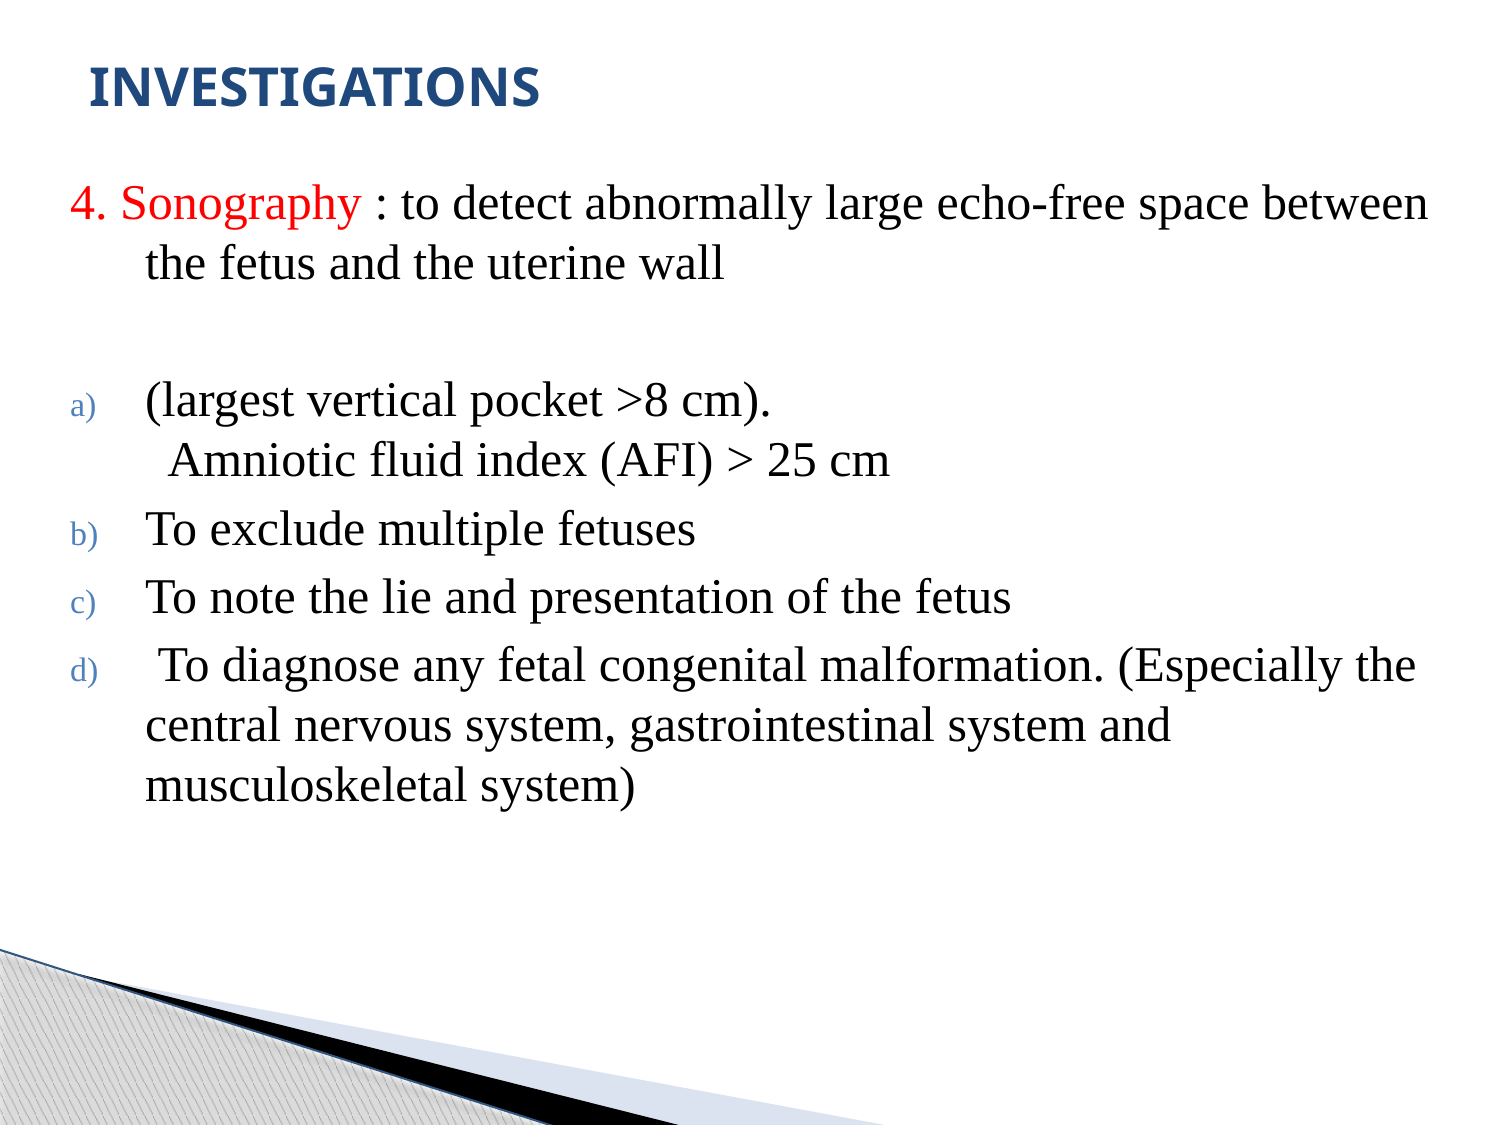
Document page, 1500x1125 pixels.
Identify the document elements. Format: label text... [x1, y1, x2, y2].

title INVESTIGATIONS [75, 45, 1425, 125]
list 4. Sonography : to detect abnormally large echo-free space between the fetus and the uterine wall (largest vertical pocket >8 cm). Amniotic fluid index (AFI) > 25 cm To exclude multiple fetuses To note the lie and presentation of the fetus To diagnose any fetal congenital malformation. (Especially the central nervous system, gastrointestinal system and musculoskeletal system) [37, 162, 1500, 986]
